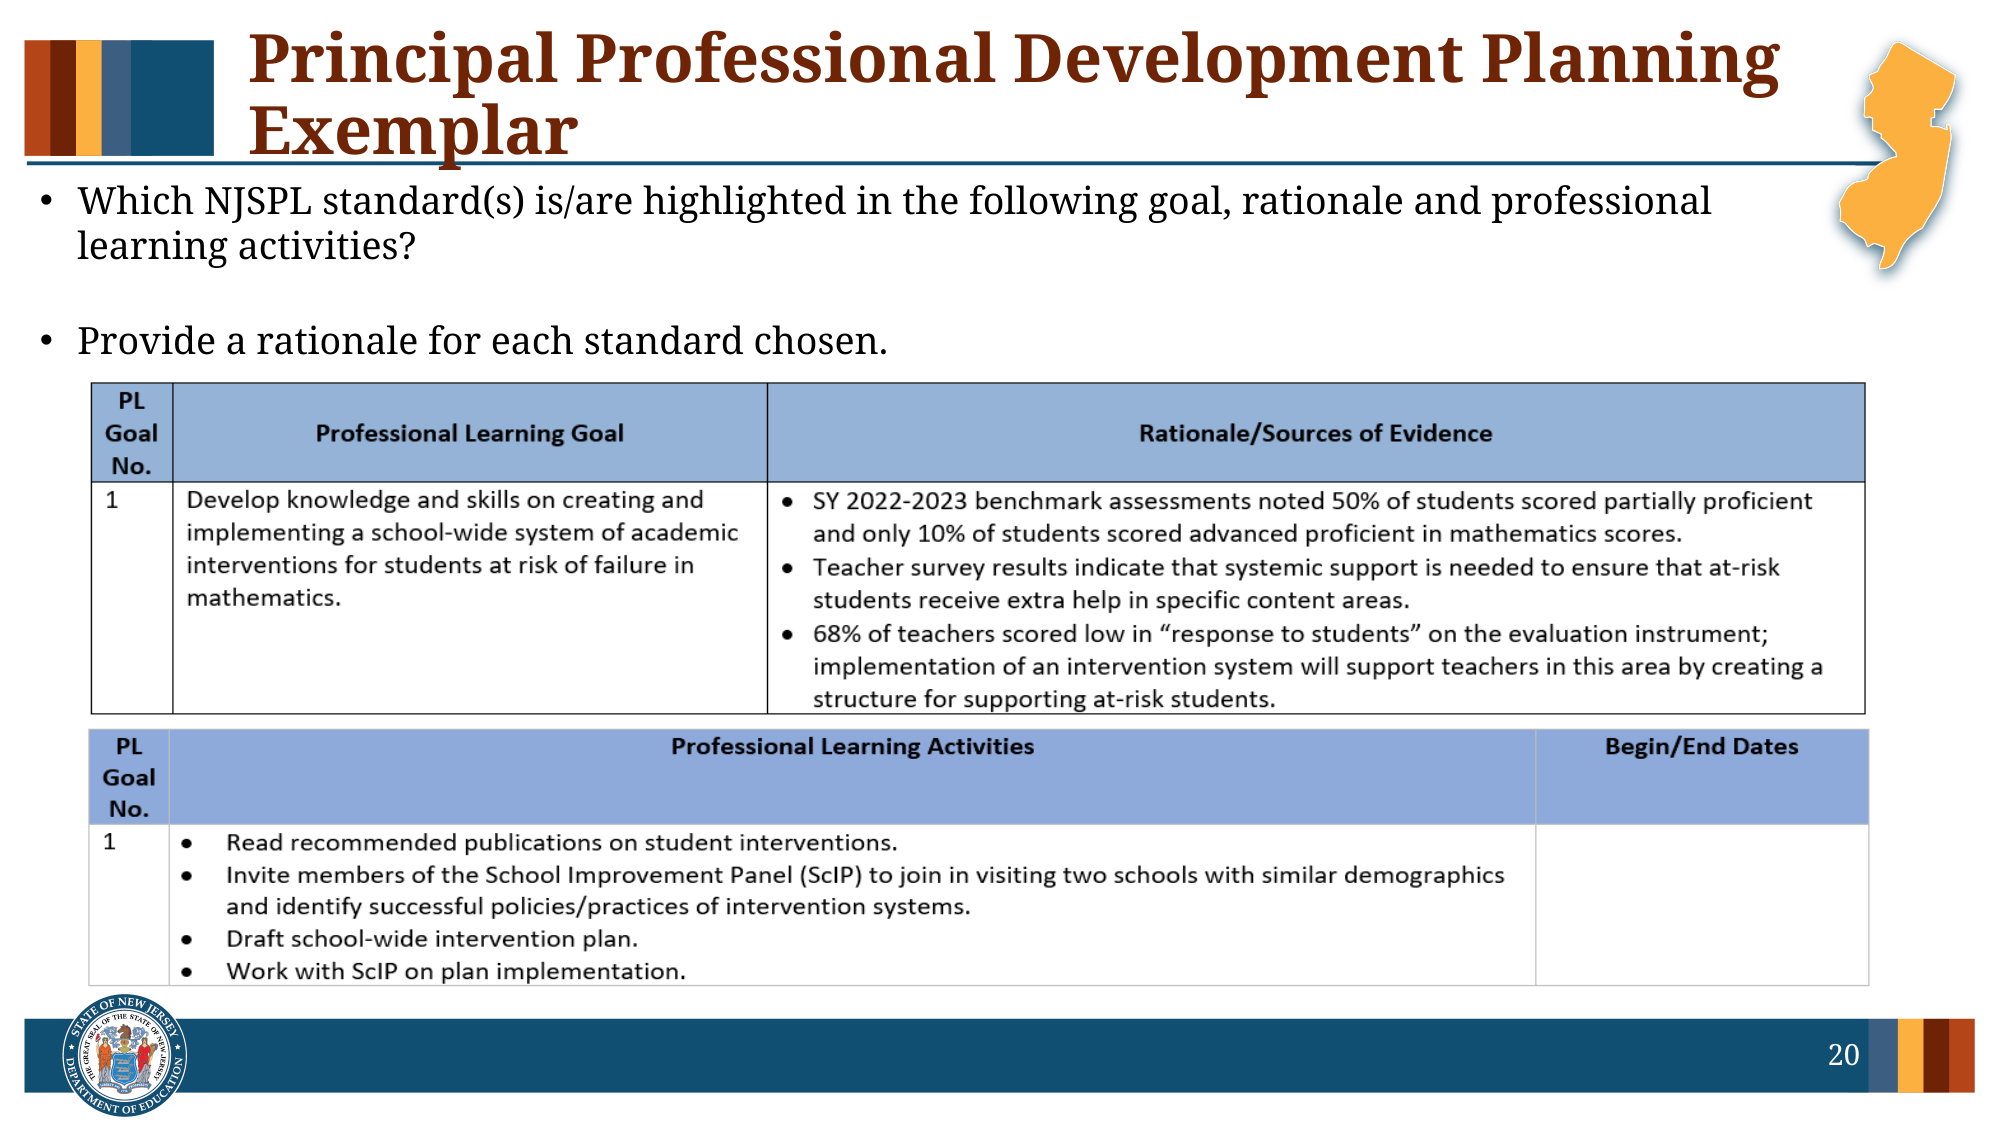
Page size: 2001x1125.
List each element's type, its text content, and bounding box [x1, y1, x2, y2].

list Which NJSPL standard(s) is/are highlighted in the following goal, rationale and professional learning activities? Provide a rationale for each standard chosen. [24, 169, 2000, 354]
title Principal Professional Development Planning Exemplar [233, 35, 1890, 159]
slide_number 20 [1425, 1026, 1876, 1087]
picture [24, 26, 1976, 169]
picture [24, 374, 1975, 1119]
